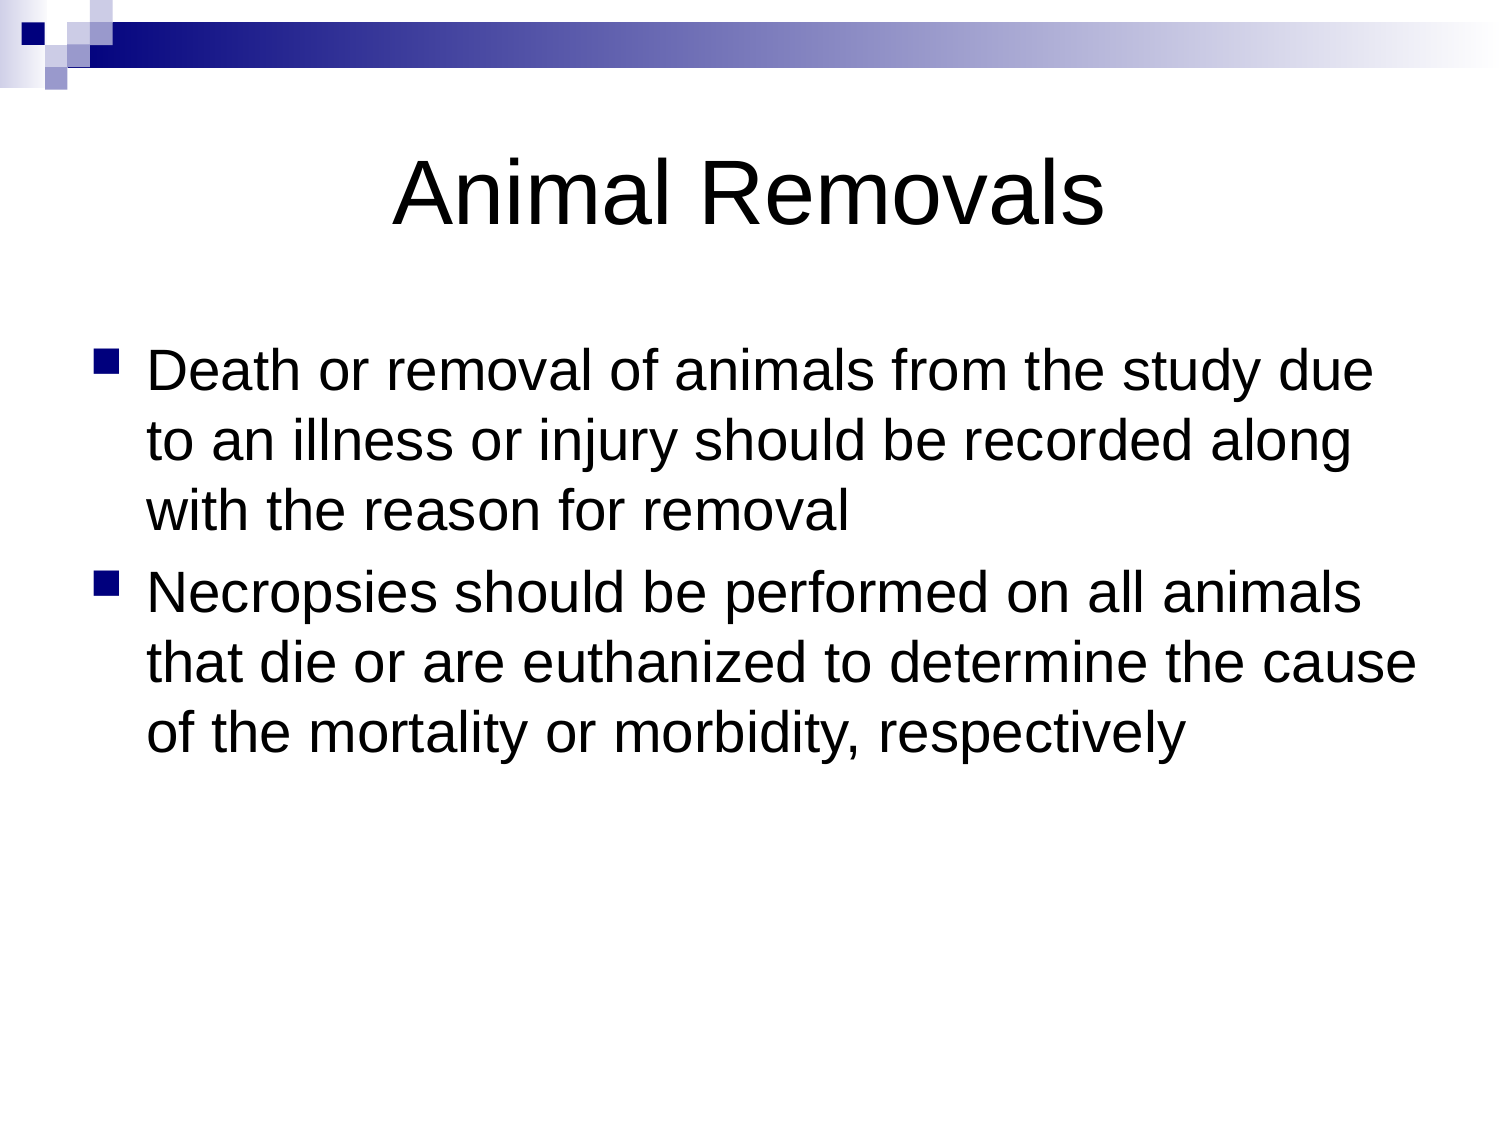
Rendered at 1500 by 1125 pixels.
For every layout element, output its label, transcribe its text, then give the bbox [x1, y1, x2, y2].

list Death or removal of animals from the study due to an illness or injury should be recorded along with the reason for removal Necropsies should be performed on all animals that die or are euthanized to determine the cause of the mortality or morbidity, respectively [75, 324, 1450, 963]
title Animal Removals [75, 75, 1425, 300]
